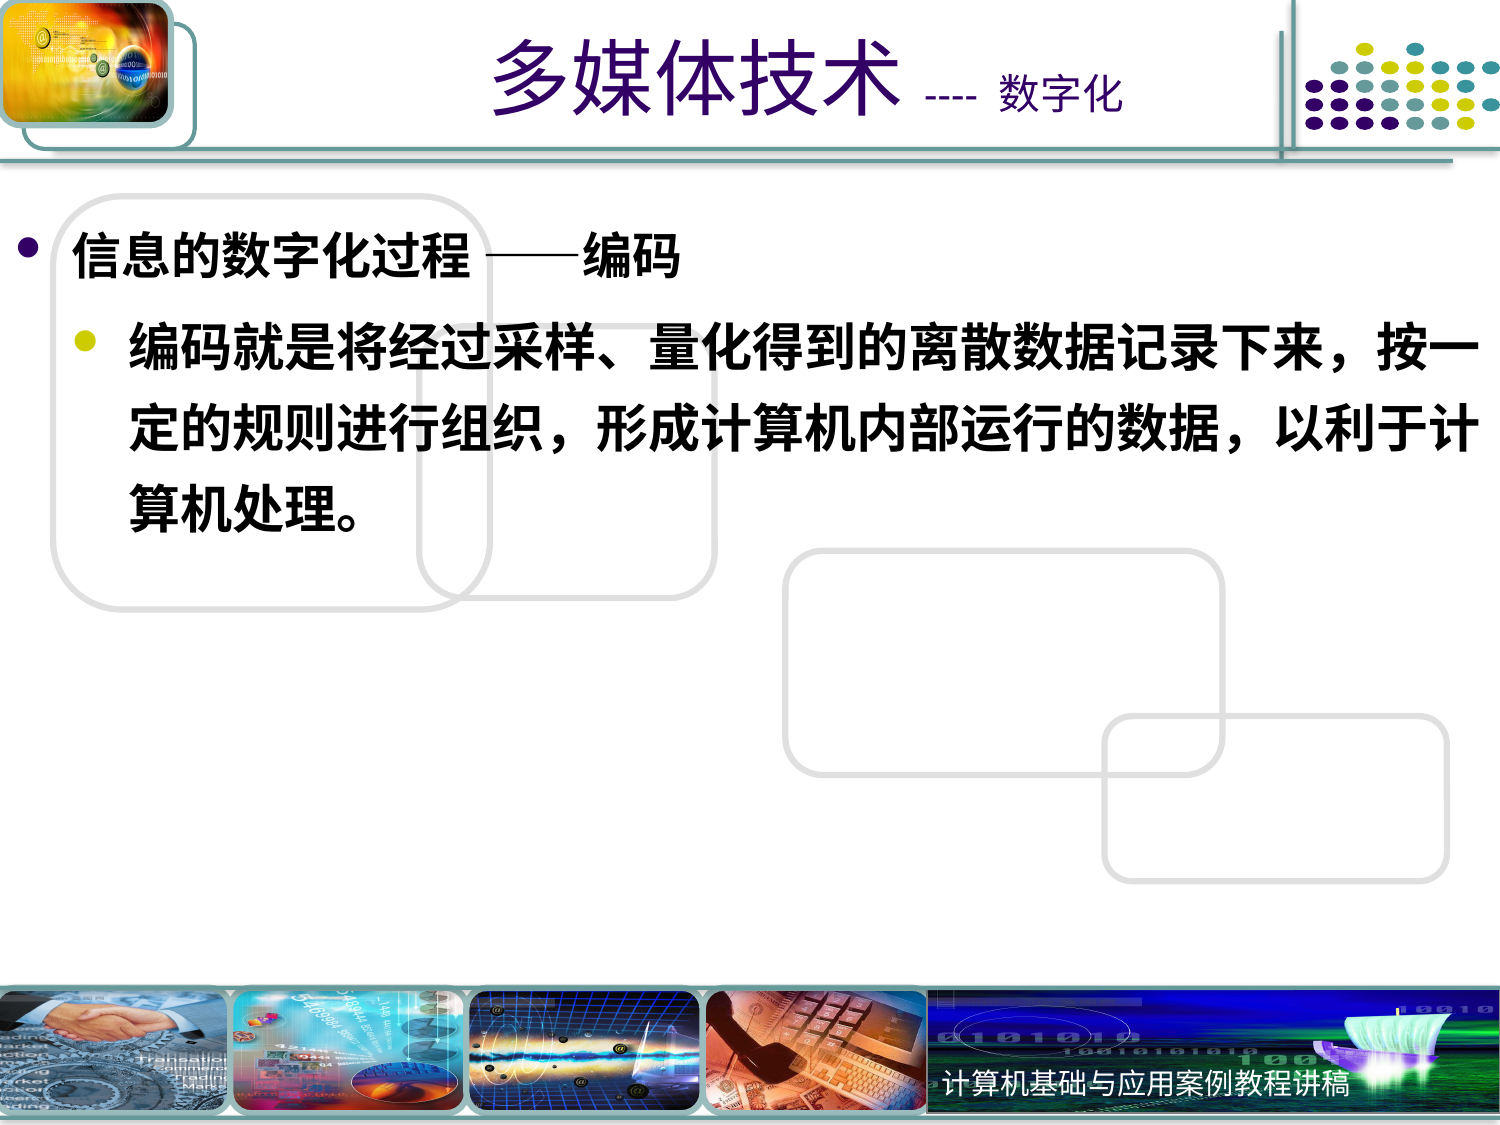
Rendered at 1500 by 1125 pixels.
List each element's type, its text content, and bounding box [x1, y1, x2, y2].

picture [0, 991, 227, 1110]
picture [4, 4, 167, 122]
picture [470, 991, 699, 1110]
picture [706, 991, 926, 1110]
picture [928, 990, 1499, 1112]
title 多媒体技术---- 数字化 [372, 7, 1241, 145]
picture [234, 991, 463, 1110]
list 信息的数字化过程 ——编码 编码就是将经过采样、量化得到的离散数据记录下来，按一定的规则进行组织，形成计算机内部运行的数据，以利于计算机处理。 [0, 212, 1500, 870]
